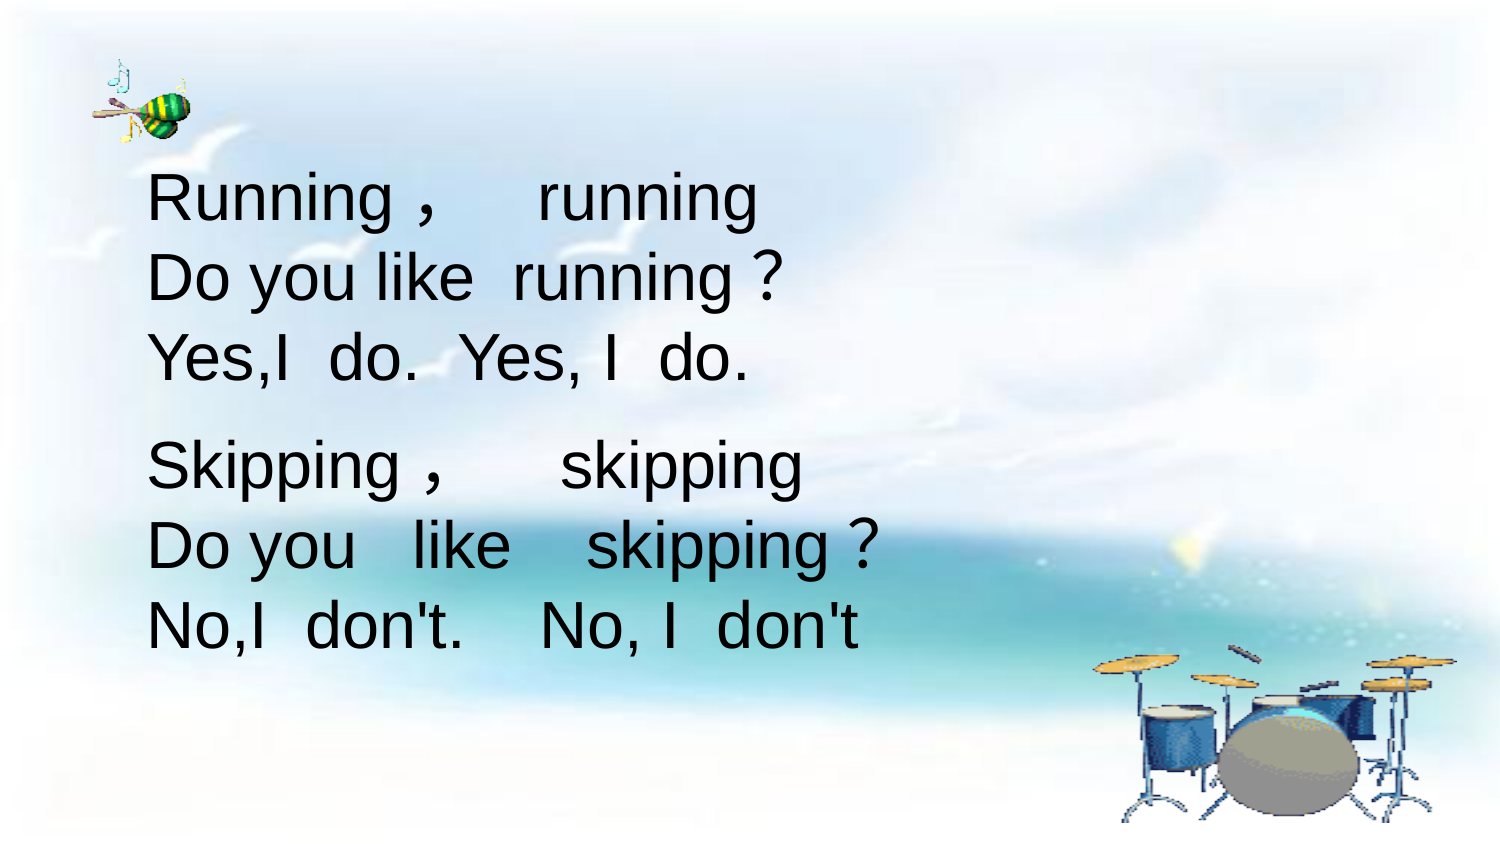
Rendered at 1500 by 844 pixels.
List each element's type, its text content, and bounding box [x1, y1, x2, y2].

text_box Running， running Do you like running？ Yes,I do. Yes, I do. Skipping， skipping Do you like skipping？ No,I don't. No, I don't [131, 146, 929, 669]
picture [0, 0, 1500, 844]
